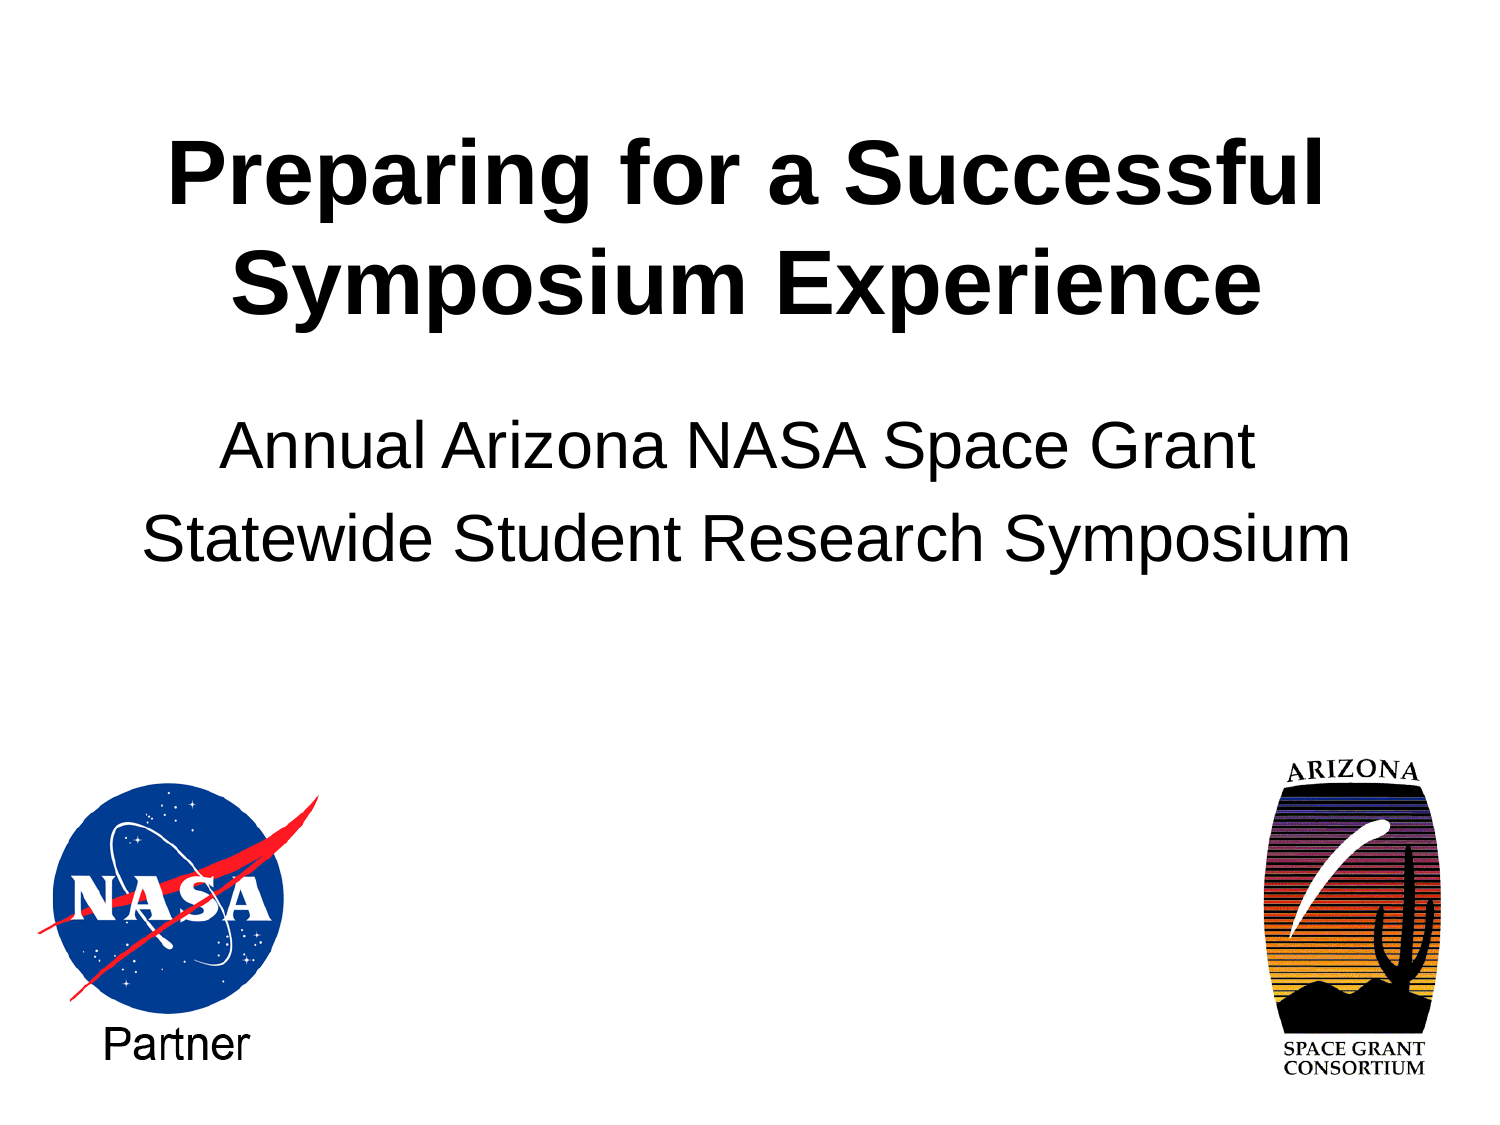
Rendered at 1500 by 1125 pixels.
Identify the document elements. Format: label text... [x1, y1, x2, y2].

picture [37, 781, 319, 1079]
title Preparing for a Successful Symposium Experience [110, 102, 1385, 344]
picture [1255, 752, 1446, 1079]
subtitle Annual Arizona NASA Space Grant Statewide Student Research Symposium [50, 394, 1446, 731]
